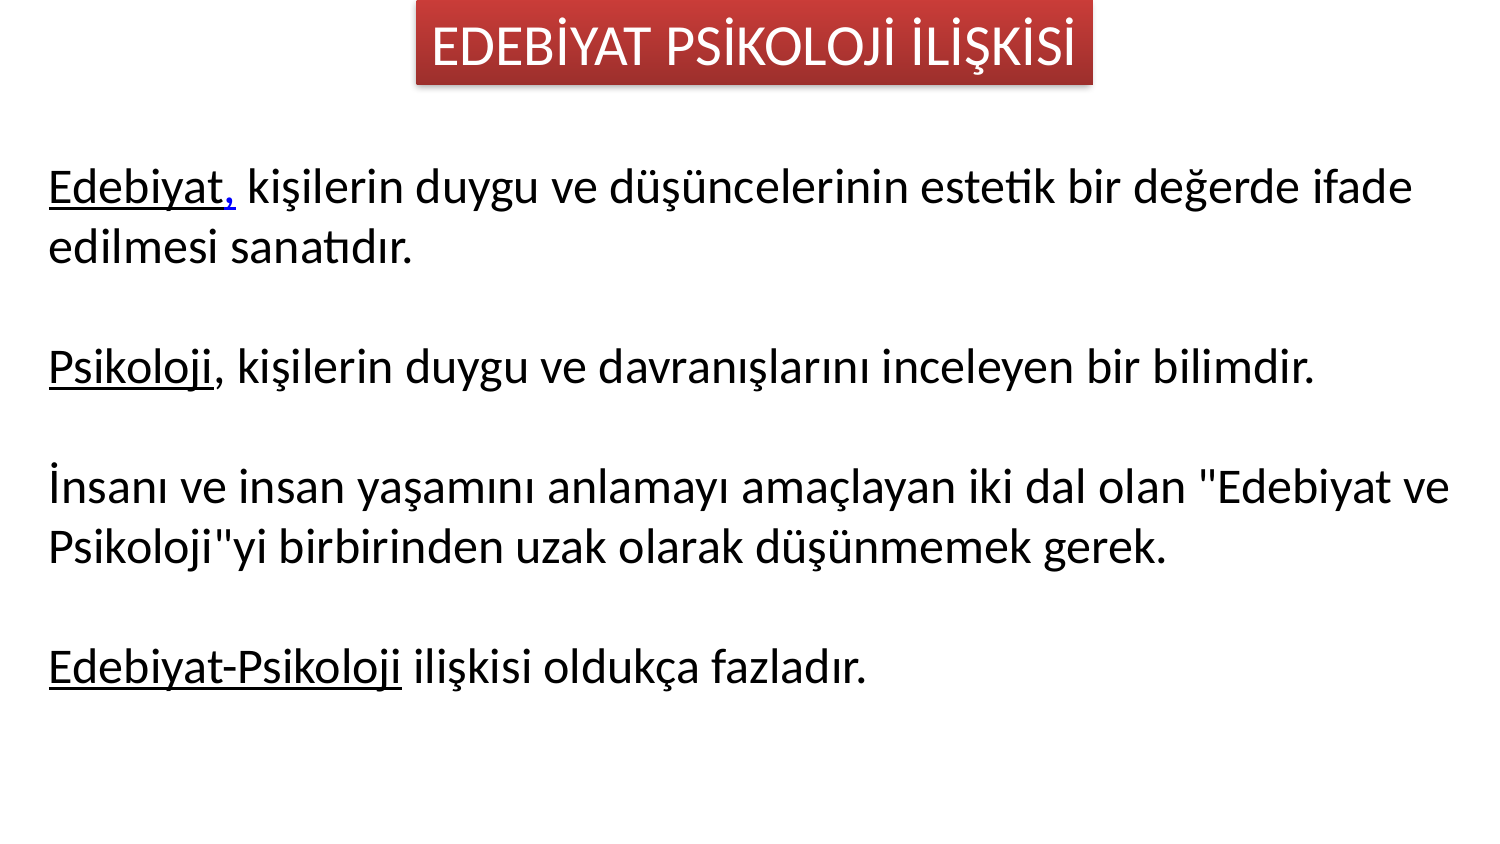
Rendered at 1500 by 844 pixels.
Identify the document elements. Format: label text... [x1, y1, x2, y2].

text_box Edebiyat, kişilerin duygu ve düşüncelerinin estetik bir değerde ifade edilmesi sanatıdır. Psikoloji, kişilerin duygu ve davranışlarını inceleyen bir bilimdir. İnsanı ve insan yaşamını anlamayı amaçlayan iki dal olan "Edebiyat ve Psikoloji"yi birbirinden uzak olarak düşünmemek gerek. Edebiyat-Psikoloji ilişkisi oldukça fazladır. [34, 85, 1476, 701]
text_box EDEBİYAT PSİKOLOJİ İLİŞKİSİ [416, 0, 1093, 85]
